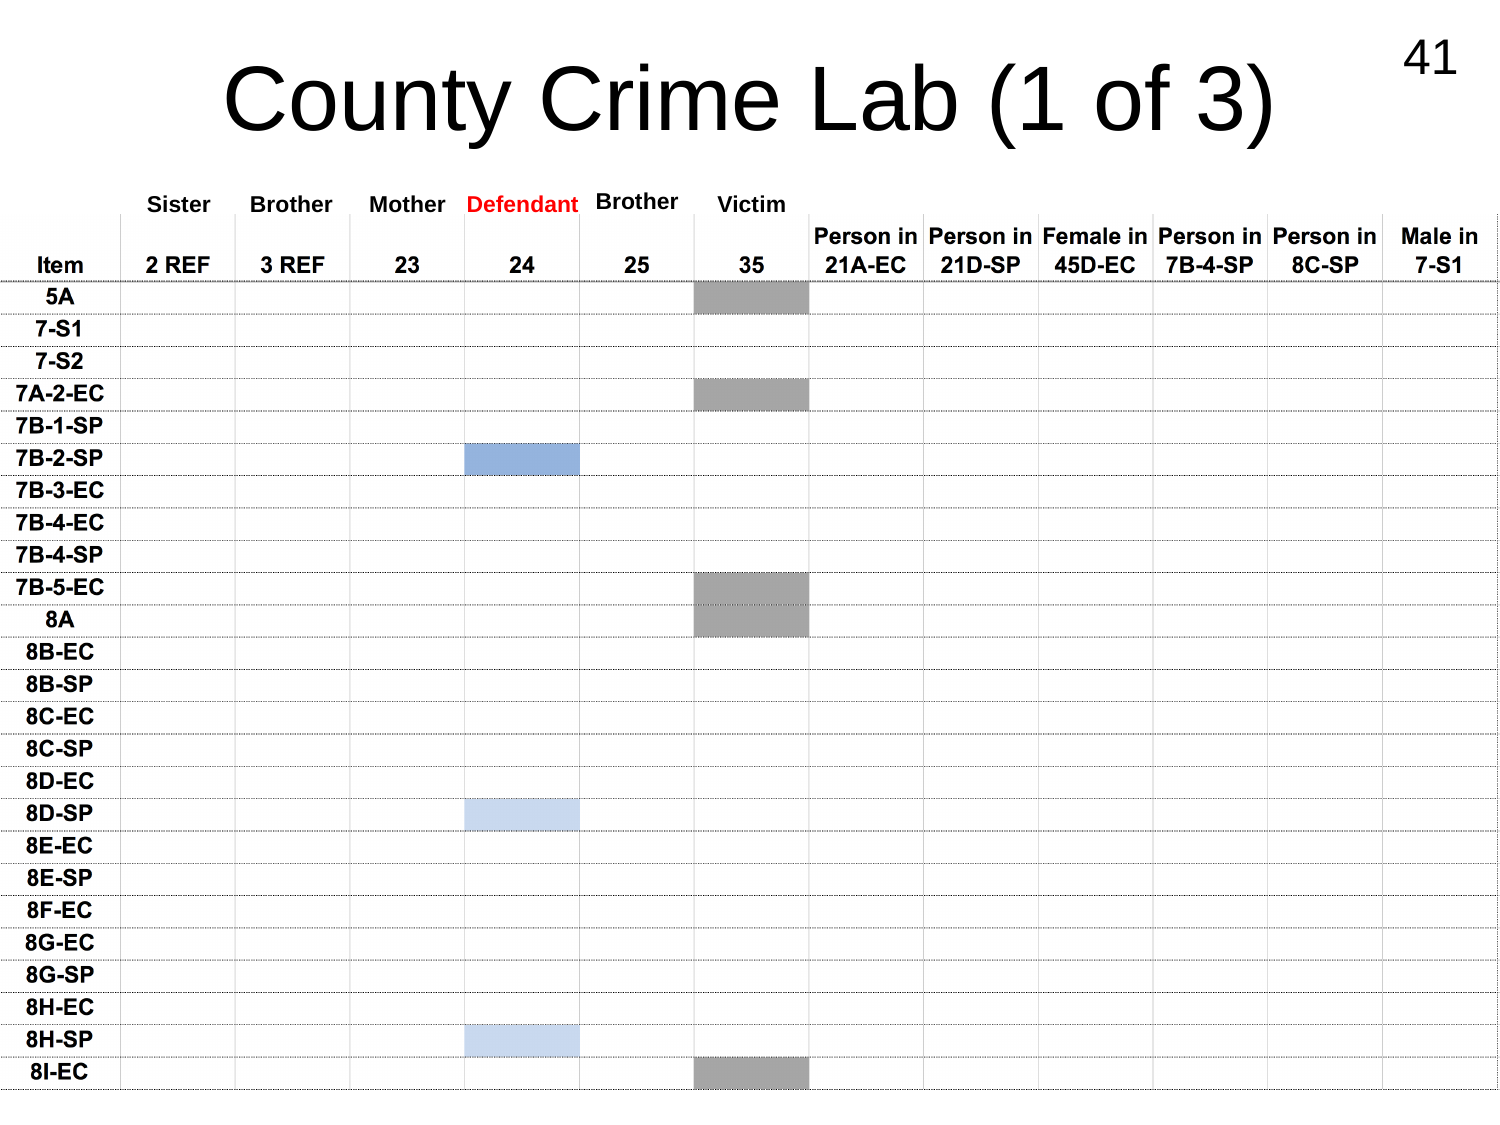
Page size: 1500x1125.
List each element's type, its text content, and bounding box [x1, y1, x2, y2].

text_box Sister [123, 181, 234, 212]
text_box Brother [563, 179, 711, 212]
text_box Defendant [488, 181, 563, 212]
text_box Victim [696, 181, 808, 212]
text_box Mother [349, 181, 488, 212]
text_box Brother [234, 181, 349, 212]
title County Crime Lab (1 of 3) [7, 0, 1493, 188]
slide_number 41 [1337, 16, 1474, 87]
picture [0, 213, 1500, 1090]
